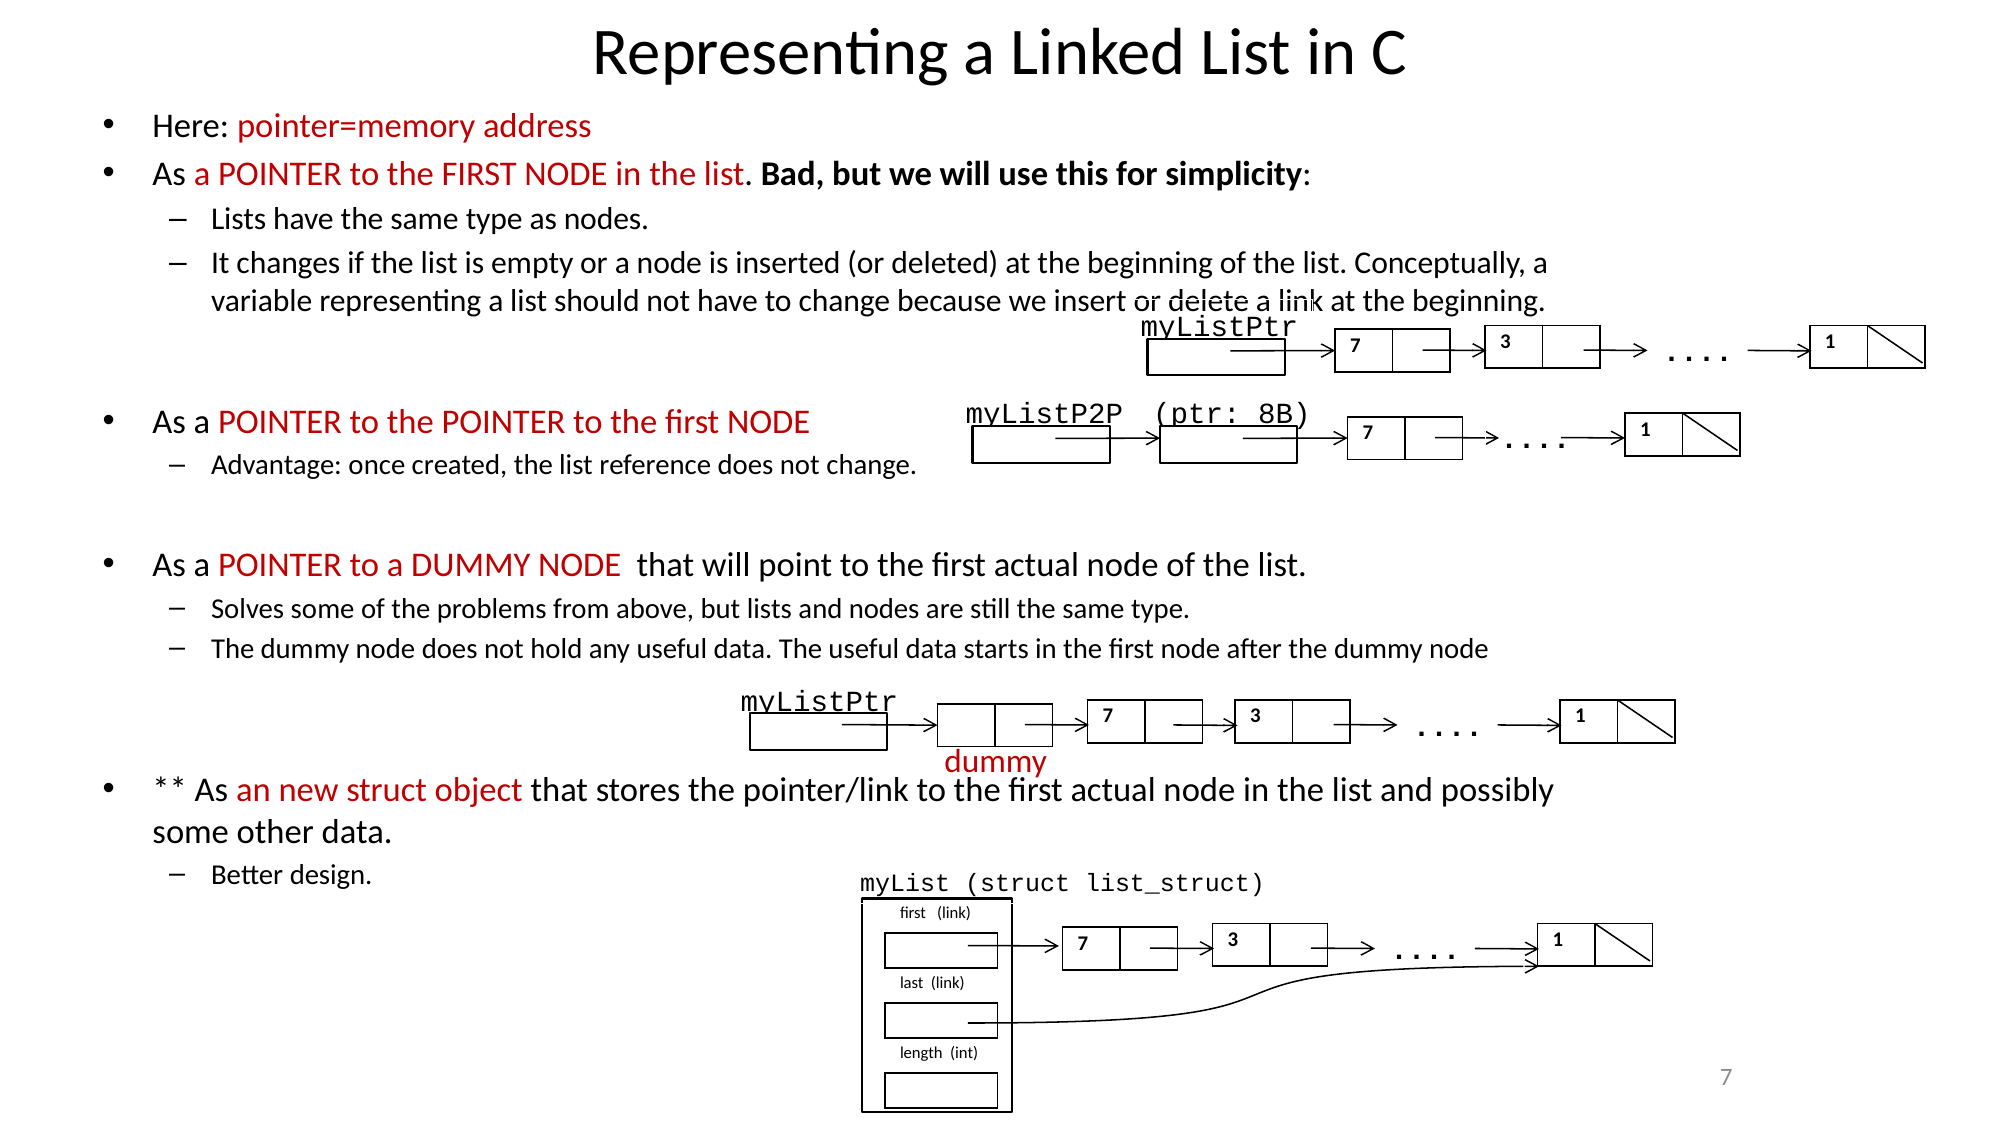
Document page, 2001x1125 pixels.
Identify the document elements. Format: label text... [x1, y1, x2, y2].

text_box .... [1375, 922, 1493, 964]
text_box myListPtr [1125, 299, 1313, 350]
text_box [1145, 337, 1287, 377]
slide_number 7 [1397, 1045, 1748, 1105]
table_header 3 [1236, 701, 1292, 742]
text_box myList (struct list_struct) [845, 859, 1281, 904]
table_header [1121, 928, 1177, 964]
text_box [748, 711, 889, 752]
table_header [996, 705, 1052, 731]
text_box dummy [929, 731, 1062, 787]
table_header [1271, 924, 1327, 964]
table_header [1293, 701, 1349, 742]
table_header 1 [1626, 414, 1679, 455]
table_header 1 [1561, 701, 1614, 742]
table_header [1146, 701, 1202, 742]
text_box .... [1485, 412, 1603, 463]
text_box myListP2P [950, 387, 1138, 438]
table_cell [886, 1074, 997, 1107]
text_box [1682, 412, 1738, 451]
list Here: pointer=memory address As a POINTER to the FIRST NODE in the list. Bad, but we will use this for simplicity: Lists have the same type as nodes. It changes if the list is empty or a node is inserted (or deleted) at the beginning of the list. Conceptually, a variable representing a list should not have to change because we insert or delete a link at the beginning. As a POINTER to the POINTER to the first NODE Advantage: once created, the list reference does not change. As a POINTER to a DUMMY NODE that will point to the first actual node of the list. Solves some of the problems from above, but lists and nodes are still the same type. The dummy node does not hold any useful data. The useful data starts in the first node after the dummy node ** As an new struct object that stores the pointer/link to the first actual node in the list and possibly some other data. Better design. [87, 95, 1588, 945]
table_cell length (int) [885, 1039, 998, 1072]
table_header [1543, 326, 1599, 367]
table_header 3 [1213, 924, 1269, 964]
table_cell last (link) [885, 969, 963, 1002]
text_box myListPtr [725, 674, 913, 725]
table_header [1406, 418, 1462, 459]
table_header 1 [1538, 924, 1591, 965]
table_cell [886, 934, 997, 967]
text_box .... [1398, 699, 1516, 750]
table_header 3 [1486, 326, 1542, 367]
text_box .... [1648, 324, 1766, 375]
table_header [1393, 330, 1449, 371]
table_header 7 [1348, 418, 1404, 459]
table_header [938, 705, 994, 731]
table_header 7 [1088, 701, 1144, 742]
text_box [860, 945, 1014, 1115]
table_header 1 [1811, 326, 1864, 367]
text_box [1594, 923, 1651, 962]
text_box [967, 965, 1540, 1024]
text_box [1867, 325, 1923, 364]
table_header 7 [1336, 330, 1392, 371]
table_header first (link) [885, 898, 998, 932]
text_box [970, 424, 1112, 465]
table_header 7 [1063, 928, 1119, 964]
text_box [1617, 699, 1673, 738]
text_box [1158, 424, 1300, 465]
text_box (ptr: 8B) [1138, 387, 1326, 436]
title Representing a Linked List in C [324, 0, 1675, 95]
table_cell [886, 1004, 997, 1037]
